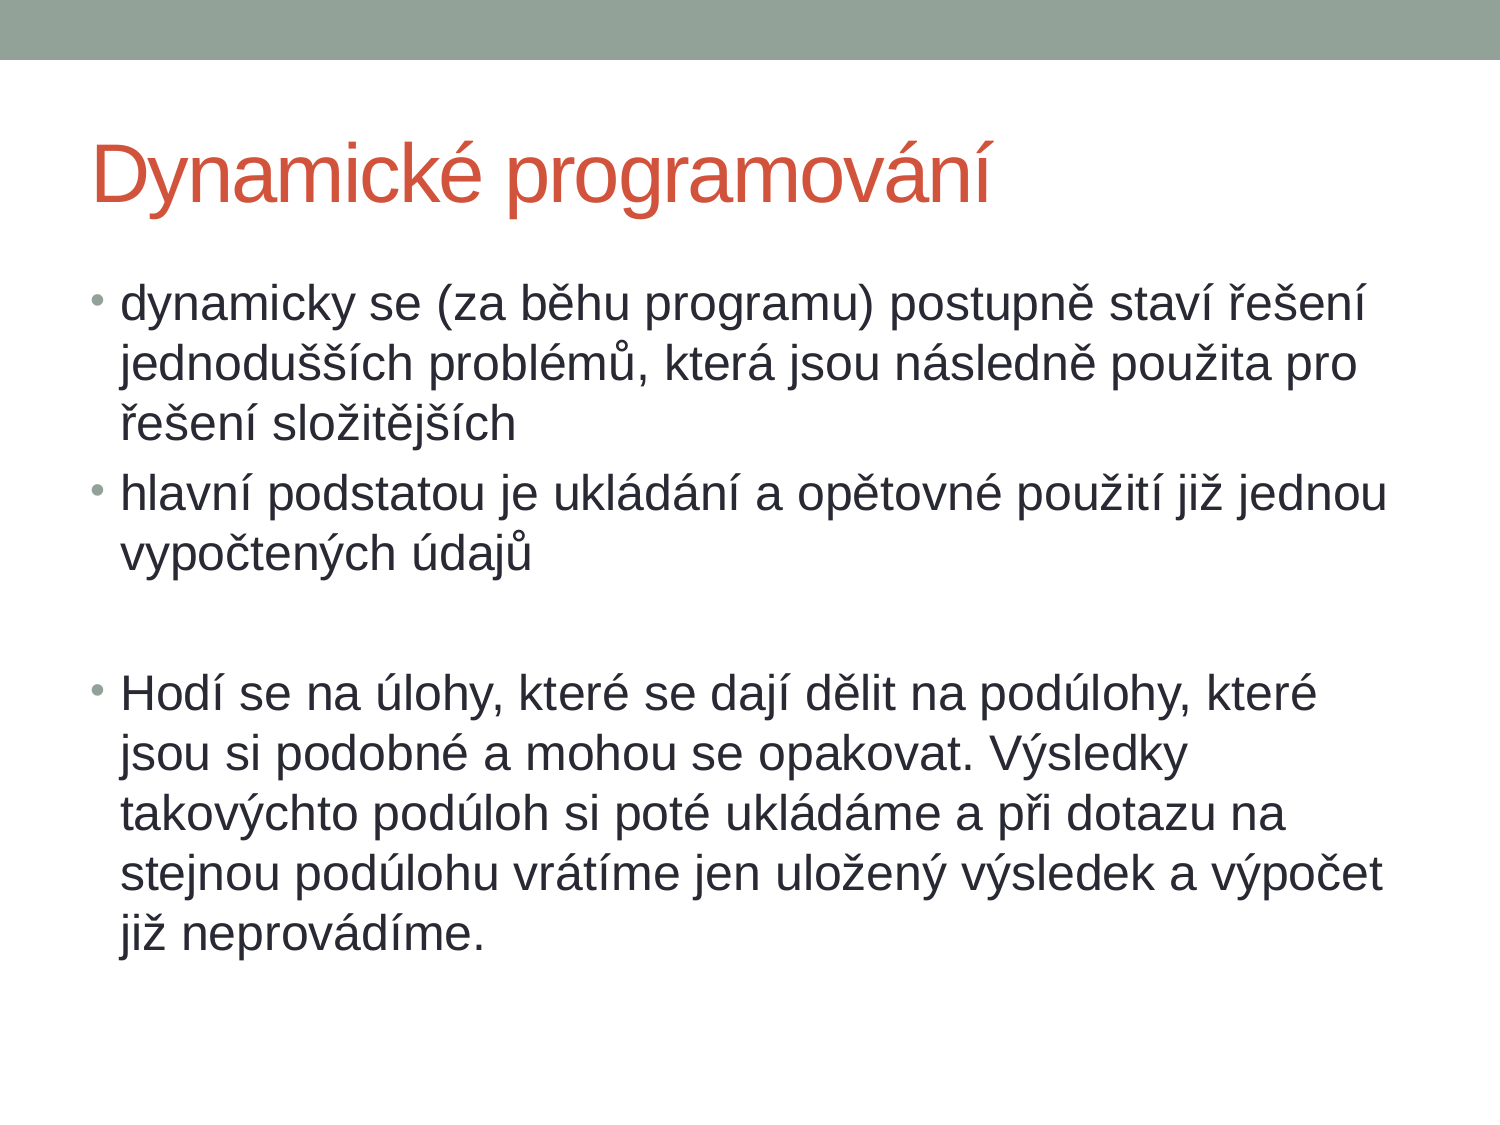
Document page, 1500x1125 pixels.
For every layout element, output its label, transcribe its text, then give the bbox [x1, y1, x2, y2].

title Dynamické programování [75, 87, 1425, 250]
list dynamicky se (za běhu programu) postupně staví řešení jednodušších problémů, která jsou následně použita pro řešení složitějších hlavní podstatou je ukládání a opětovné použití již jednou vypočtených údajů Hodí se na úlohy, které se dají dělit na podúlohy, které jsou si podobné a mohou se opakovat. Výsledky takovýchto podúloh si poté ukládáme a při dotazu na stejnou podúlohu vrátíme jen uložený výsledek a výpočet již neprovádíme. [74, 262, 1426, 1063]
